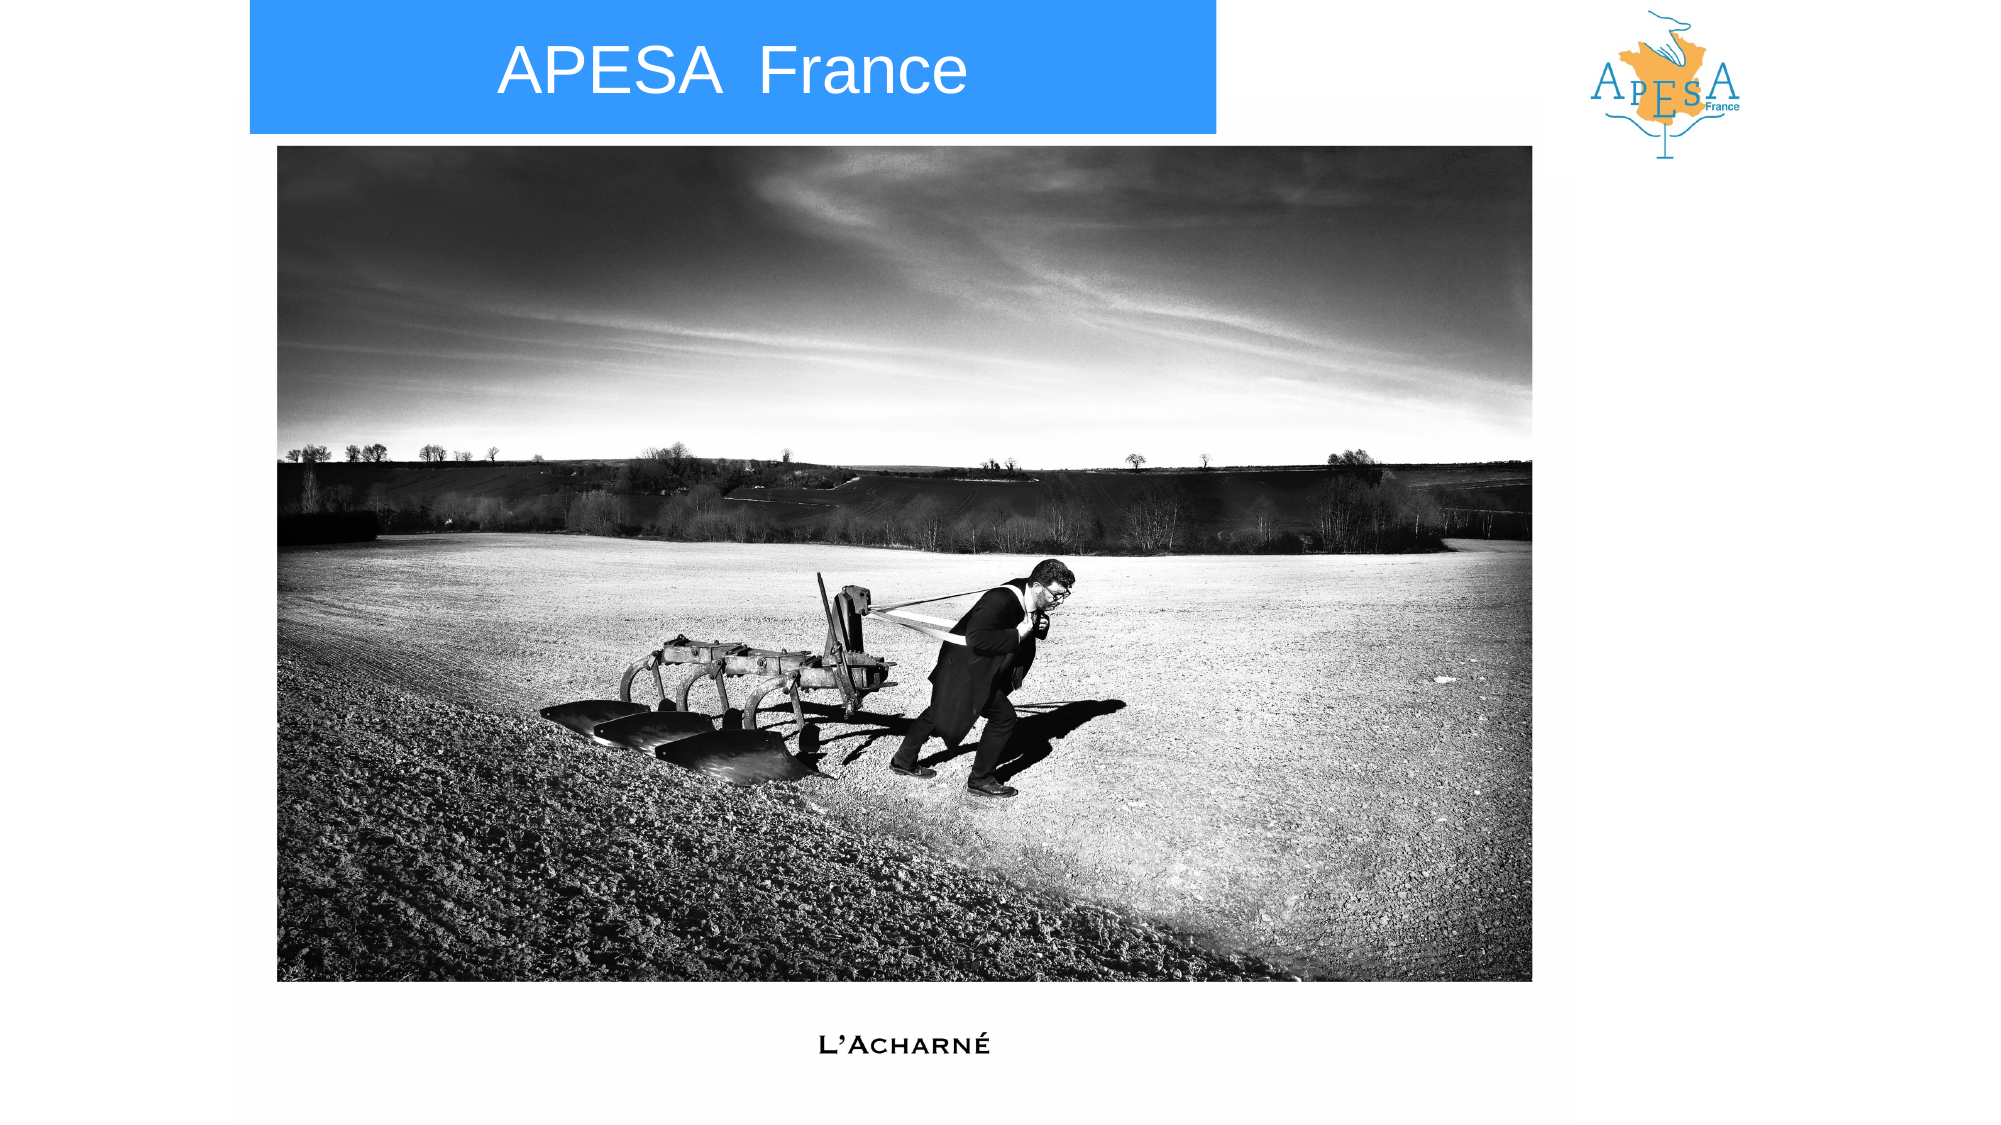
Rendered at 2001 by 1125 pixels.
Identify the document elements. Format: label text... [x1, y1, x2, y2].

picture [229, 0, 1783, 1125]
text_box APESA France [249, 0, 1217, 98]
